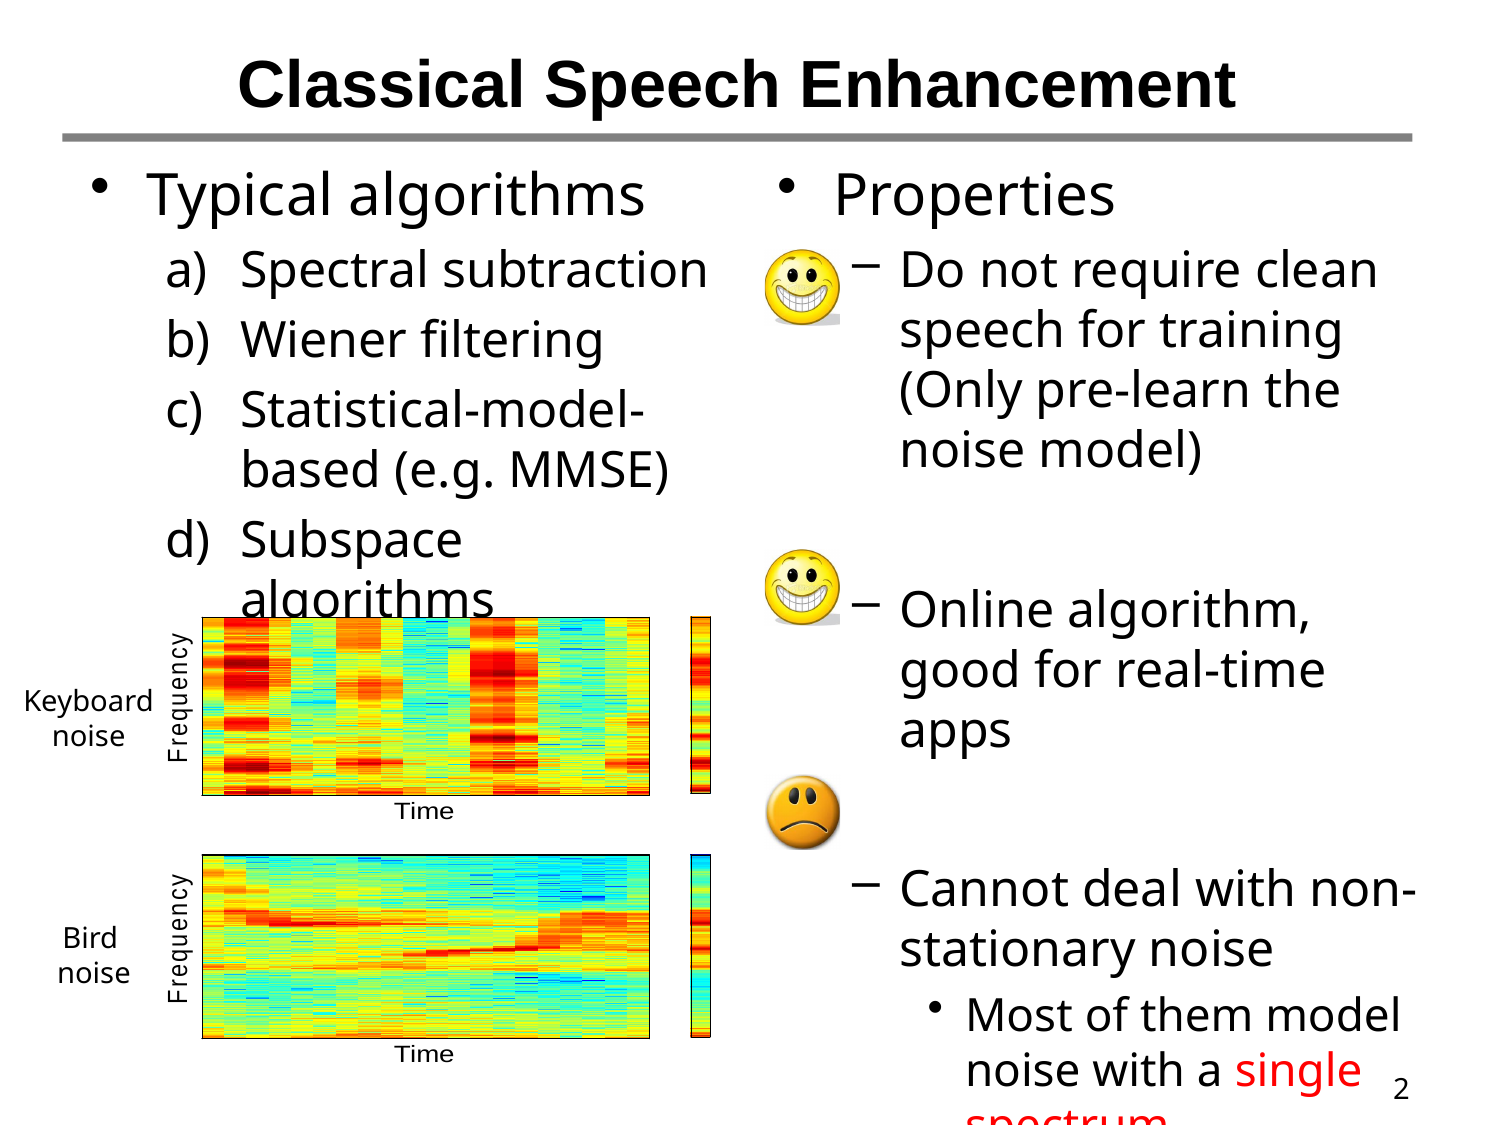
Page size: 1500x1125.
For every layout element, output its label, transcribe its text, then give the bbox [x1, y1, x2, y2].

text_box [44, 837, 713, 1072]
list Typical algorithms Spectral subtraction Wiener filtering Statistical-model-based (e.g. MMSE) Subspace algorithms [74, 149, 738, 588]
title Classical Speech Enhancement [62, 0, 1413, 163]
list Properties Do not require clean speech for training (Only pre-learn the noise model) Online algorithm, good for real-time apps Cannot deal with non-stationary noise Most of them model noise with a single spectrum [762, 149, 1451, 1026]
slide_number 2 [1299, 1062, 1426, 1103]
picture [764, 774, 841, 851]
picture [764, 249, 841, 326]
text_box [12, 599, 713, 828]
picture [764, 549, 841, 626]
